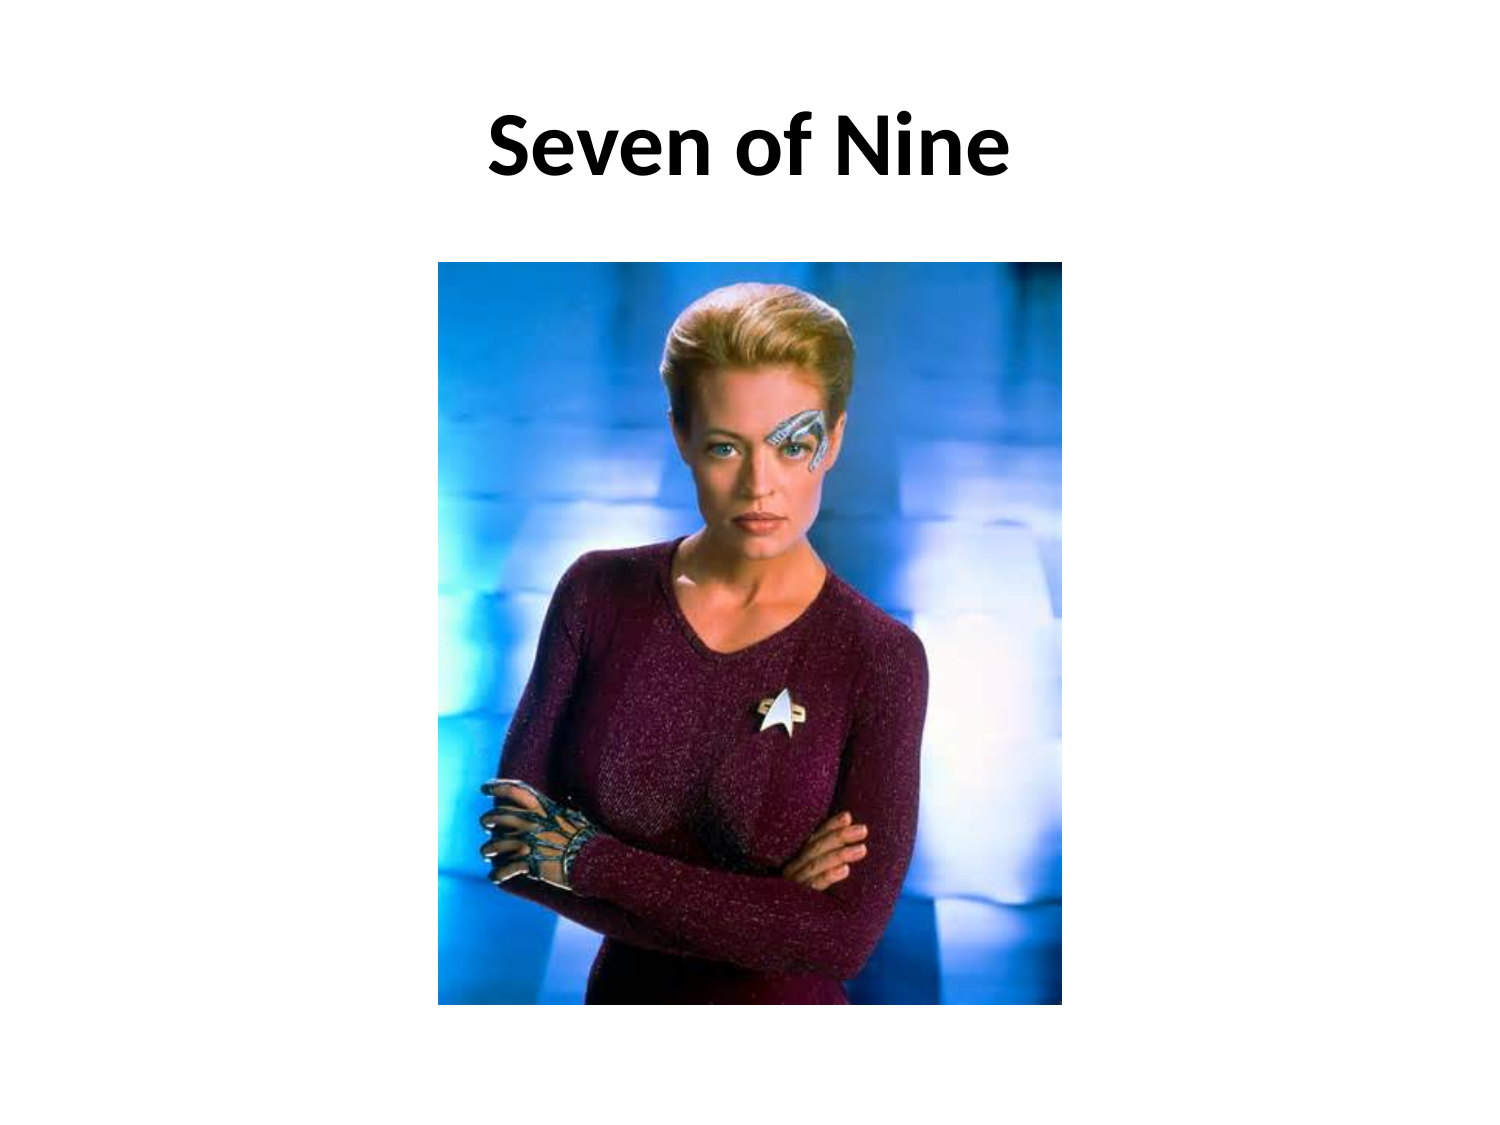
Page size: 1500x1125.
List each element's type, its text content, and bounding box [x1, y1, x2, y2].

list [438, 262, 1062, 1006]
title Seven of Nine [75, 45, 1425, 233]
